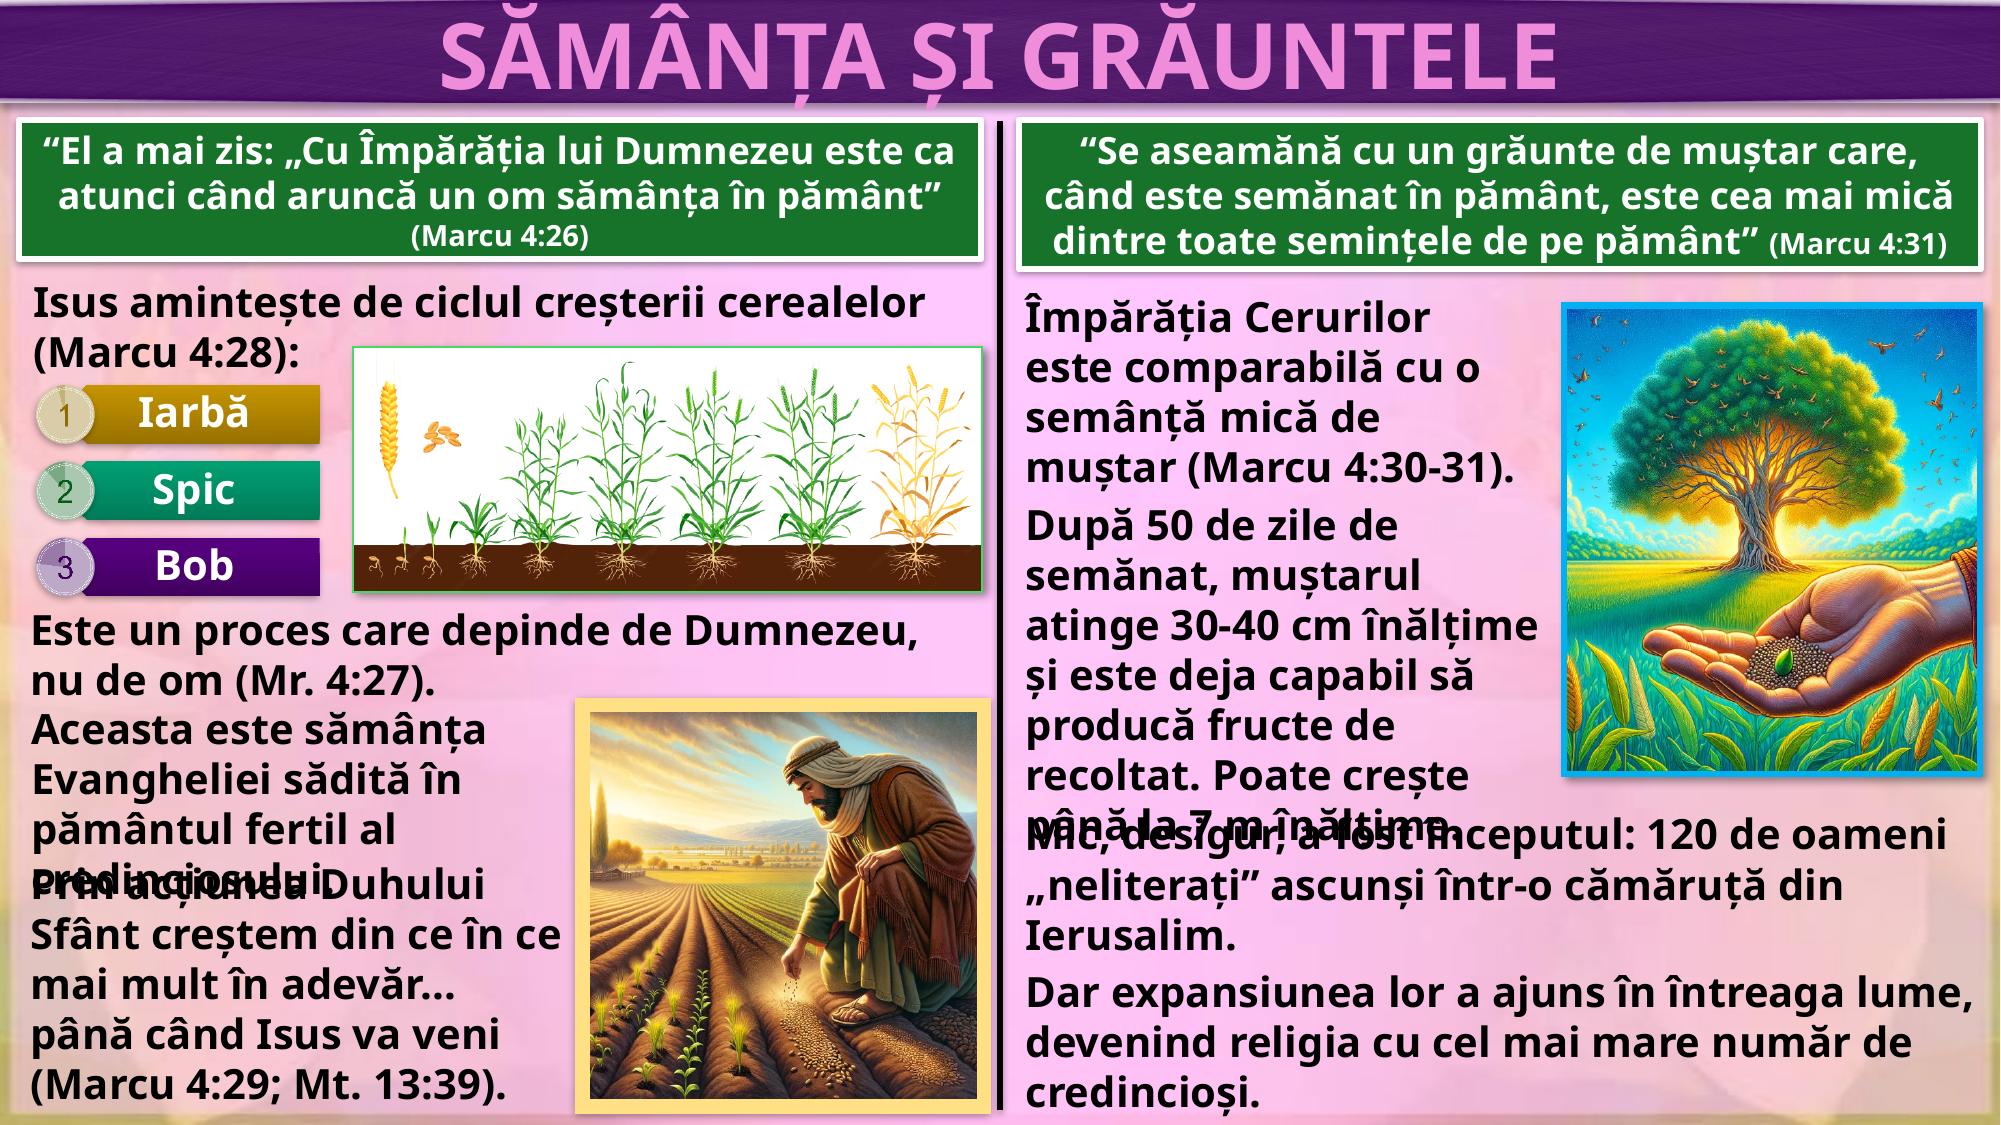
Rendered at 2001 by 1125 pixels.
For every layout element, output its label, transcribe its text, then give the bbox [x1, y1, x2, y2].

text_box “El a mai zis: „Cu Împărăția lui Dumnezeu este ca atunci când aruncă un om sămânța în pământ” (Marcu 4:26) [16, 117, 984, 262]
text_box Este un proces care depinde de Dumnezeu, nu de om (Mr. 4:27). [15, 596, 968, 712]
text_box Mic, desigur, a fost începutul: 120 de oameni „neliterați” ascunși într-o cămăruță din Ierusalim. [1010, 801, 1976, 958]
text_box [34, 384, 343, 597]
text_box SĂMÂNȚA ȘI GRĂUNTELE [0, 0, 2000, 116]
text_box Dar expansiunea lor a ajuns în întreaga lume, devenind religia cu cel mai mare număr de credincioși. [1010, 958, 1991, 1124]
text_box Aceasta este sămânța Evangheliei sădită în pământul fertil al credinciosului. [16, 695, 585, 850]
picture [0, 0, 2001, 1125]
text_box “Se aseamănă cu un grăunte de muștar care, când este semănat în pământ, este cea mai mică dintre toate semințele de pe pământ” (Marcu 4:31) [1016, 117, 1984, 272]
text_box Prin acțiunea Duhului Sfânt creștem din ce în ce mai mult în adevăr... până când Isus va veni (Marcu 4:29; Mt. 13:39). [15, 850, 584, 1116]
text_box Împărăția Cerurilor este comparabilă cu o semânță mică de muștar (Marcu 4:30-31). [1010, 283, 1545, 499]
text_box Isus amintește de ciclul creșterii cerealelor (Marcu 4:28): [18, 268, 971, 384]
text_box După 50 de zile de semănat, muștarul atinge 30-40 cm înălțime și este deja capabil să producă fructe de recoltat. Poate crește până la 7 m înălțime. [1010, 491, 1557, 801]
